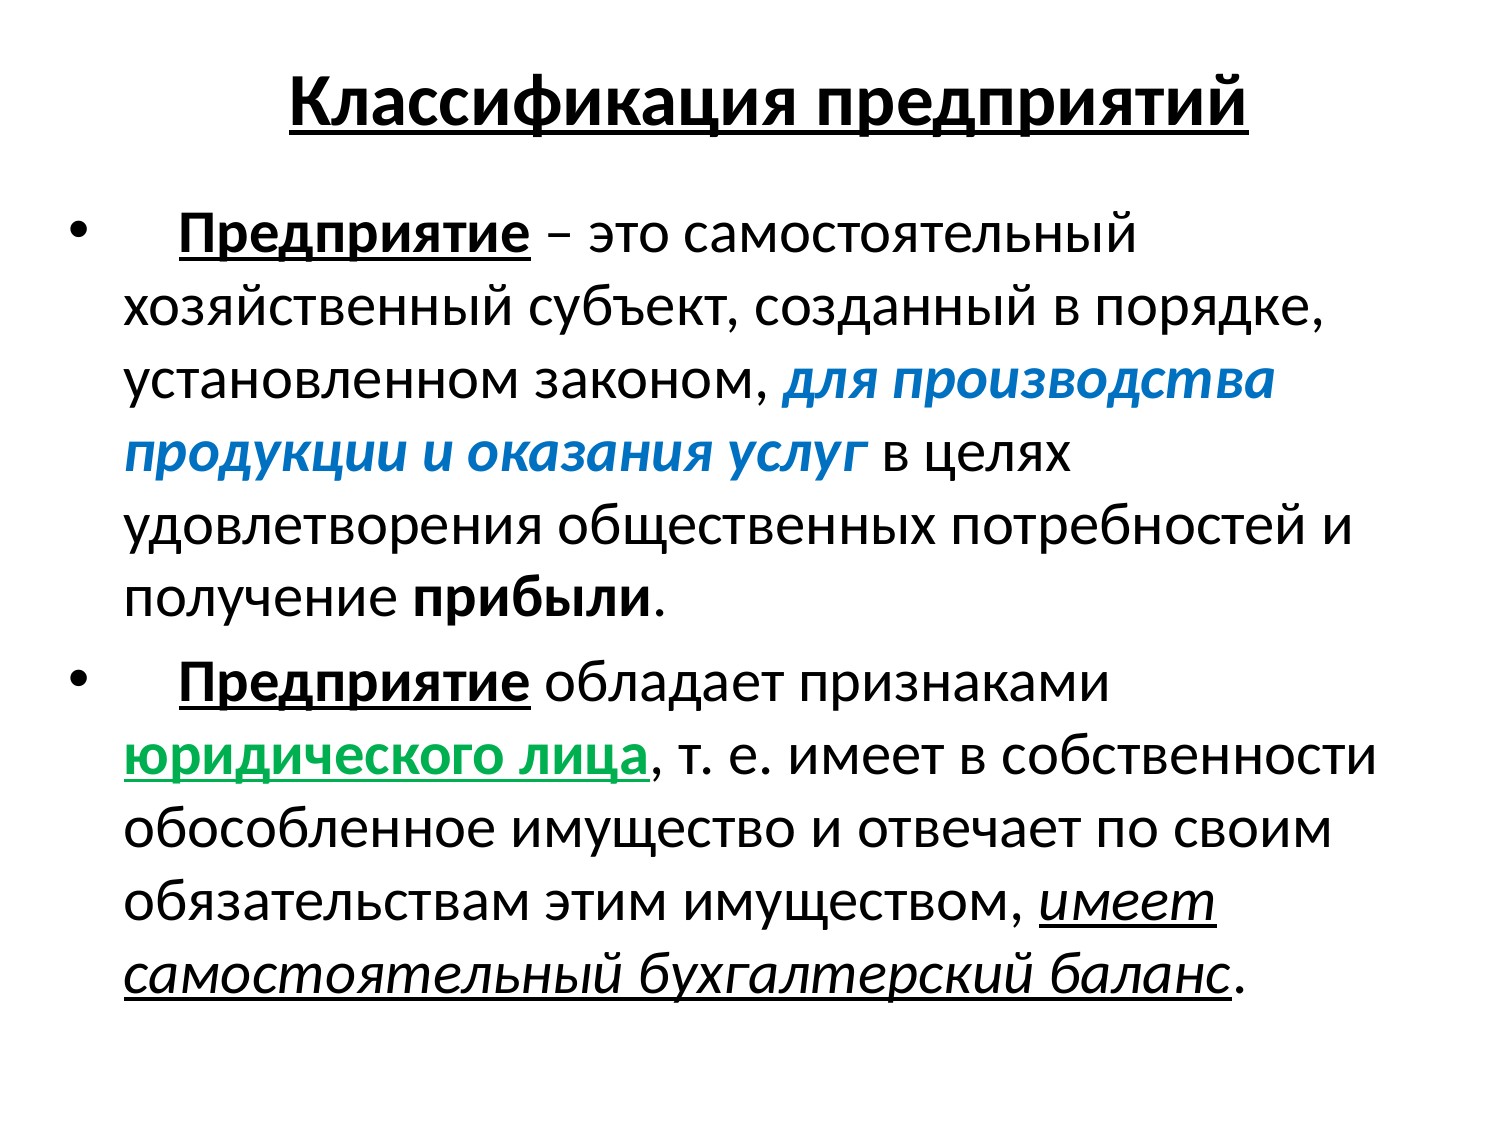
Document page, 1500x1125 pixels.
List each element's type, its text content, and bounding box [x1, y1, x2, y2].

list Предприятие – это самостоятельный хозяйственный субъект, созданный в порядке, установленном законом, для производства продукции и оказания услуг в целях удовлетворения общественных потребностей и получение прибыли. Предприятие обладает признаками юридического лица, т. е. имеет в собственности обособленное имущество и отвечает по своим обязательствам этим имуществом, имеет самостоятельный бухгалтерский баланс. [52, 184, 1448, 1024]
title Классификация предприятий [100, 37, 1439, 153]
